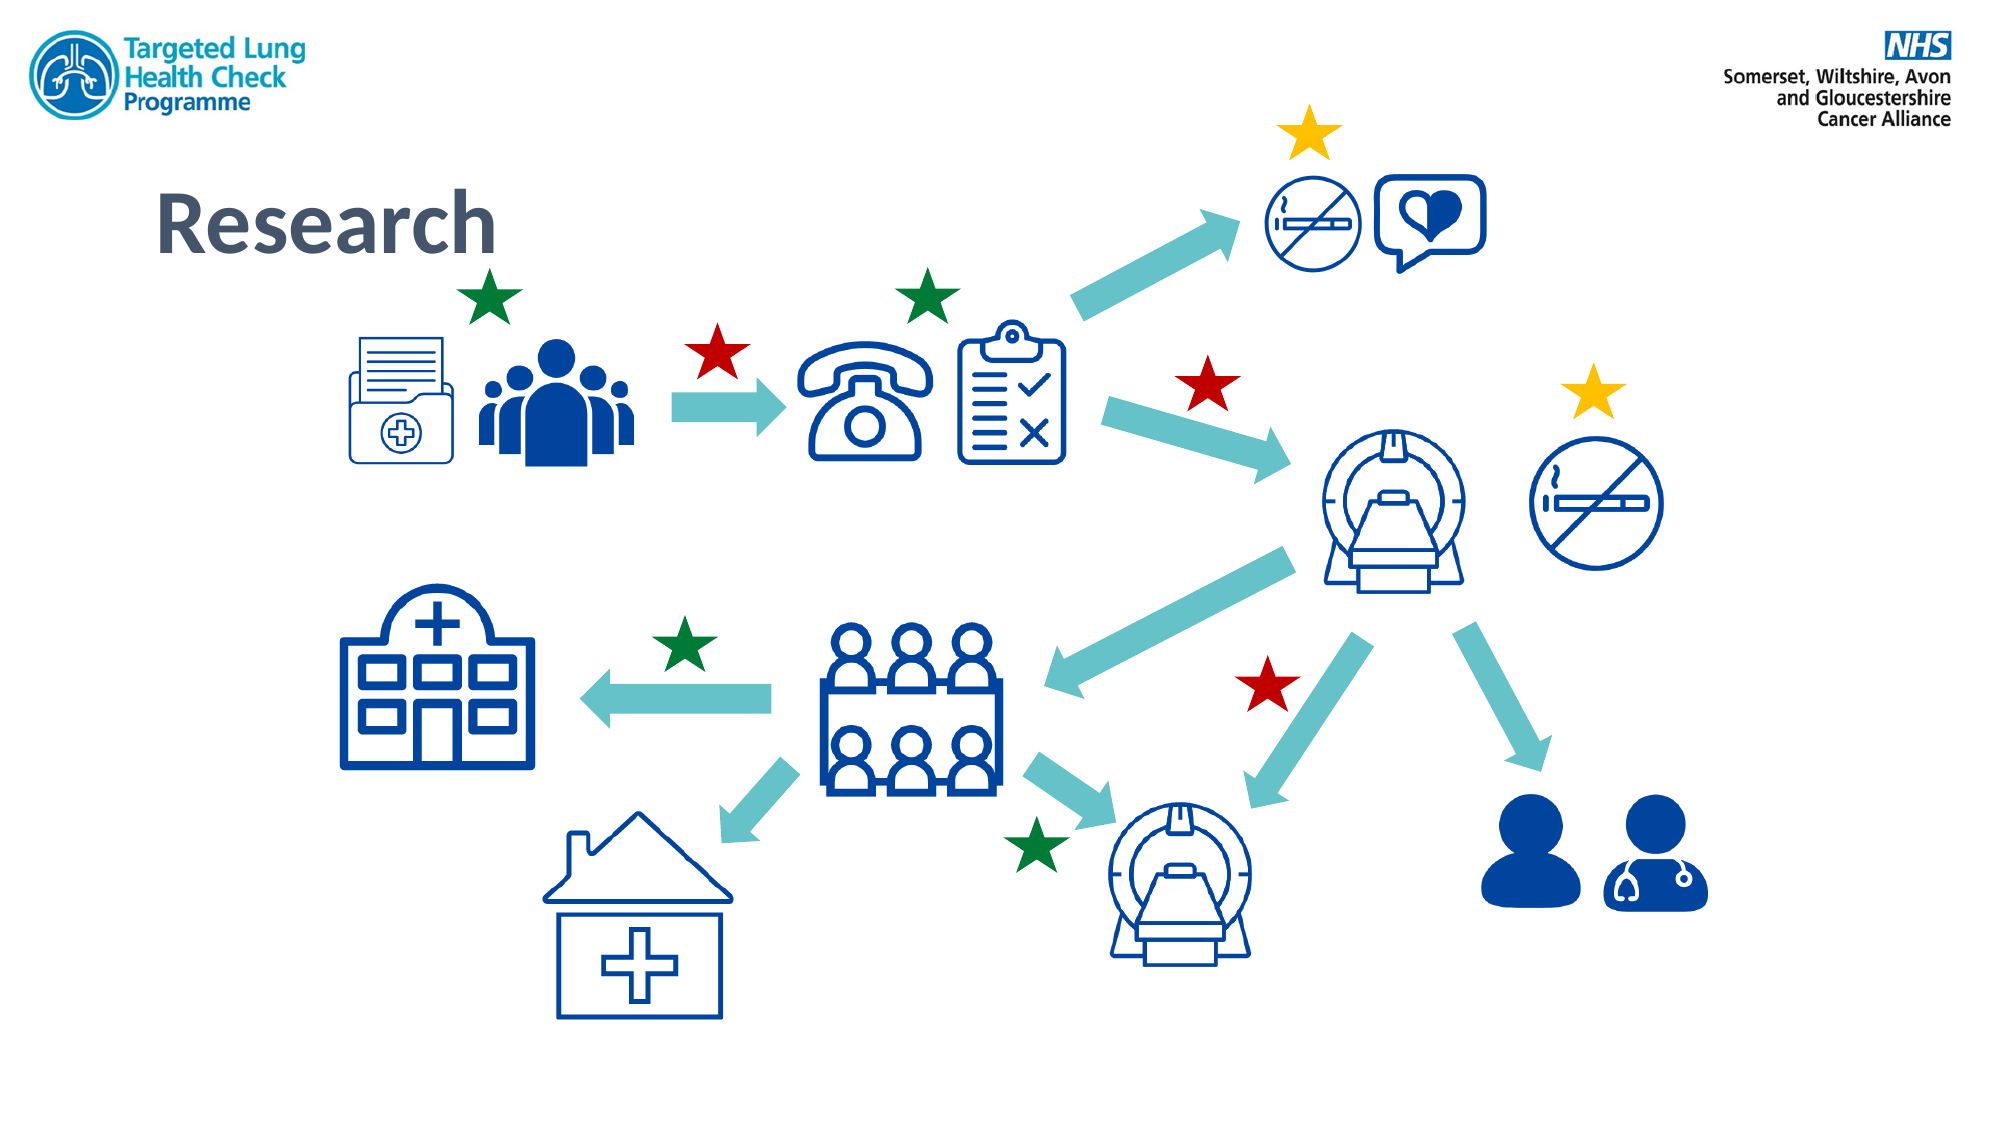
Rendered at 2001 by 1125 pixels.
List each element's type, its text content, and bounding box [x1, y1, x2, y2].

text_box [684, 322, 751, 380]
picture [756, 263, 1144, 513]
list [332, 324, 467, 472]
text_box [1452, 630, 1553, 772]
text_box [1174, 354, 1242, 412]
picture [29, 83, 62, 120]
picture [1240, 377, 1704, 630]
picture [295, 46, 301, 55]
text_box [1064, 567, 1240, 700]
picture [303, 564, 569, 785]
text_box [1234, 654, 1302, 712]
picture [759, 576, 1331, 1003]
title Research [140, 151, 1860, 296]
text_box [1003, 837, 1026, 873]
text_box [651, 615, 719, 673]
text_box [1273, 631, 1375, 750]
text_box [1276, 103, 1343, 161]
text_box [671, 392, 756, 423]
text_box [456, 267, 524, 316]
picture [34, 35, 115, 116]
picture [1228, 164, 1502, 283]
text_box [579, 668, 759, 729]
picture [81, 30, 305, 120]
text_box [754, 780, 759, 824]
text_box [1560, 362, 1628, 410]
picture [29, 30, 68, 68]
picture [1714, 20, 1971, 131]
picture [492, 786, 757, 1039]
text_box [1144, 406, 1240, 465]
picture [436, 316, 671, 493]
picture [1447, 776, 1720, 927]
